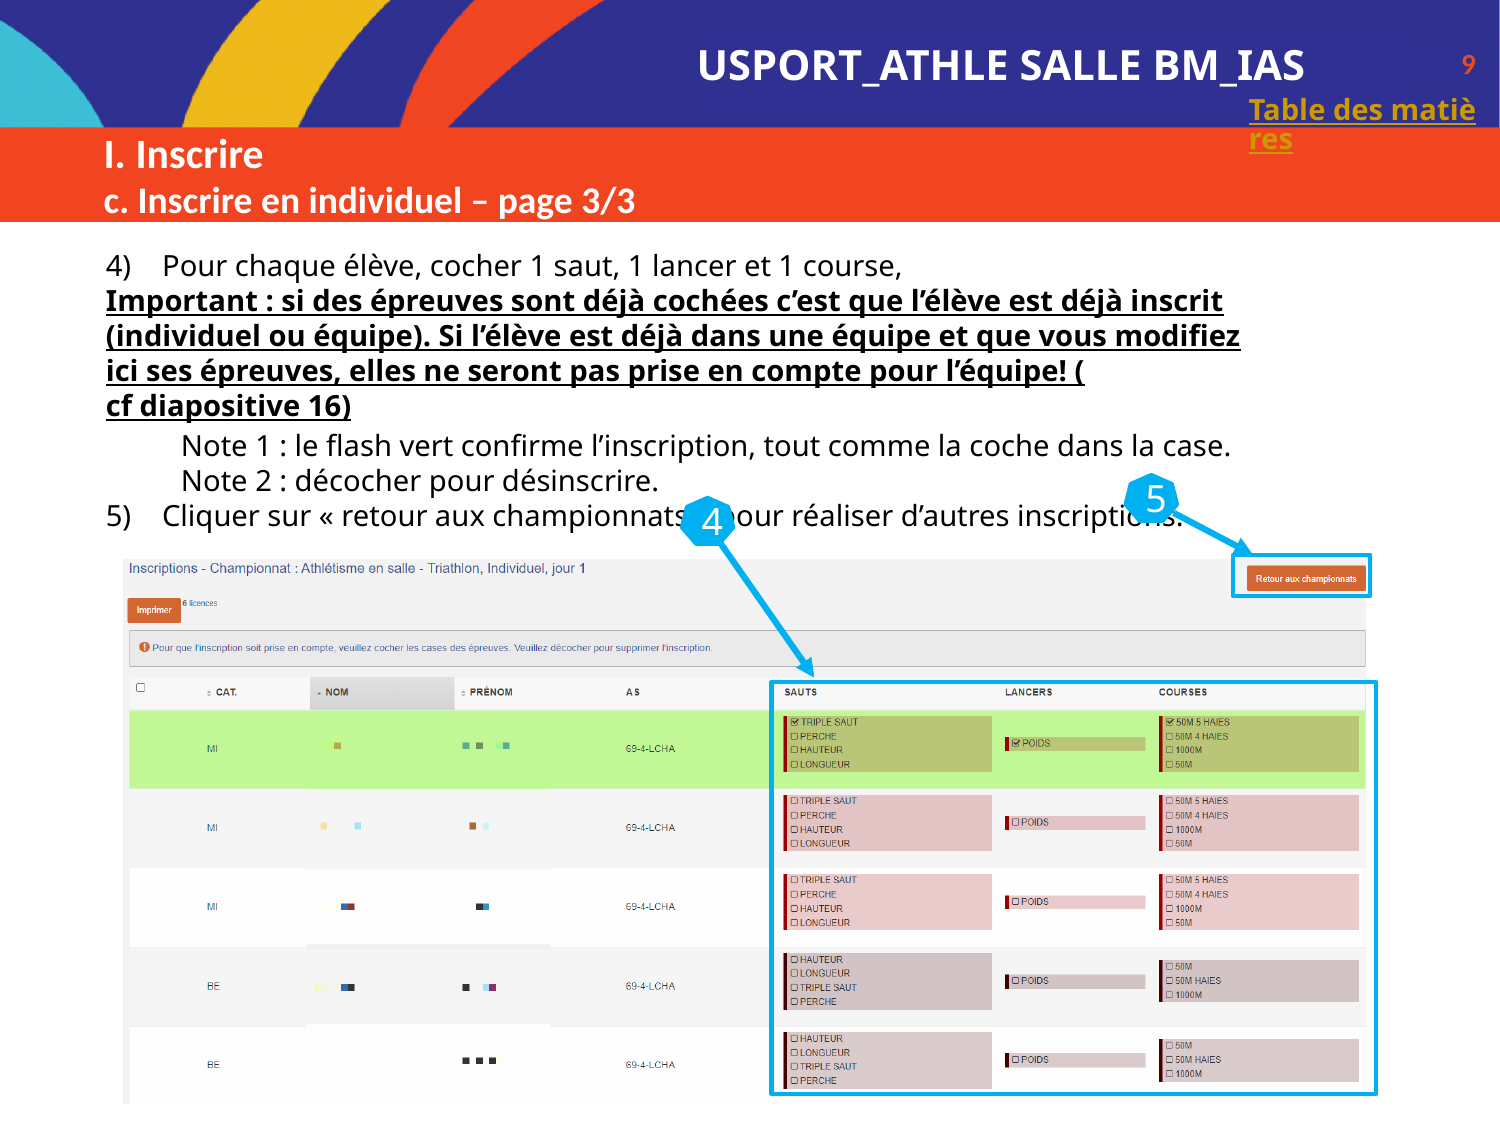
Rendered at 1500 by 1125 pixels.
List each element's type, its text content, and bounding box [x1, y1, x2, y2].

picture [0, 0, 1500, 128]
picture [123, 559, 1366, 1104]
picture [775, 685, 1366, 1091]
text_box [1370, 680, 1378, 1096]
text_box I. Inscrire [0, 135, 1500, 175]
text_box 5 [1123, 473, 1180, 523]
text_box c. Inscrire en individuel – page 3/3 [0, 175, 1500, 222]
text_box [1173, 512, 1252, 553]
text_box [718, 540, 732, 557]
text_box Pour chaque élève, cocher 1 saut, 1 lancer et 1 course, Important : si des épreuves sont déjà cochées c’est que l’élève est déjà inscrit (individuel ou équipe). Si l’élève est déjà dans une équipe et que vous modifiez ici ses épreuves, elles ne seront pas prise en compte pour l’équipe! (cf diapositive 16) Note 1 : le flash vert confirme l’inscription, tout comme la coche dans la case. Note 2 : décocher pour désinscrire. Cliquer sur « retour aux championnats » pour réaliser d’autres inscriptions. [91, 240, 1284, 540]
text_box [1231, 553, 1372, 598]
text_box Table des matières [1233, 134, 1500, 139]
picture [1236, 559, 1366, 593]
text_box 4 [679, 495, 736, 546]
